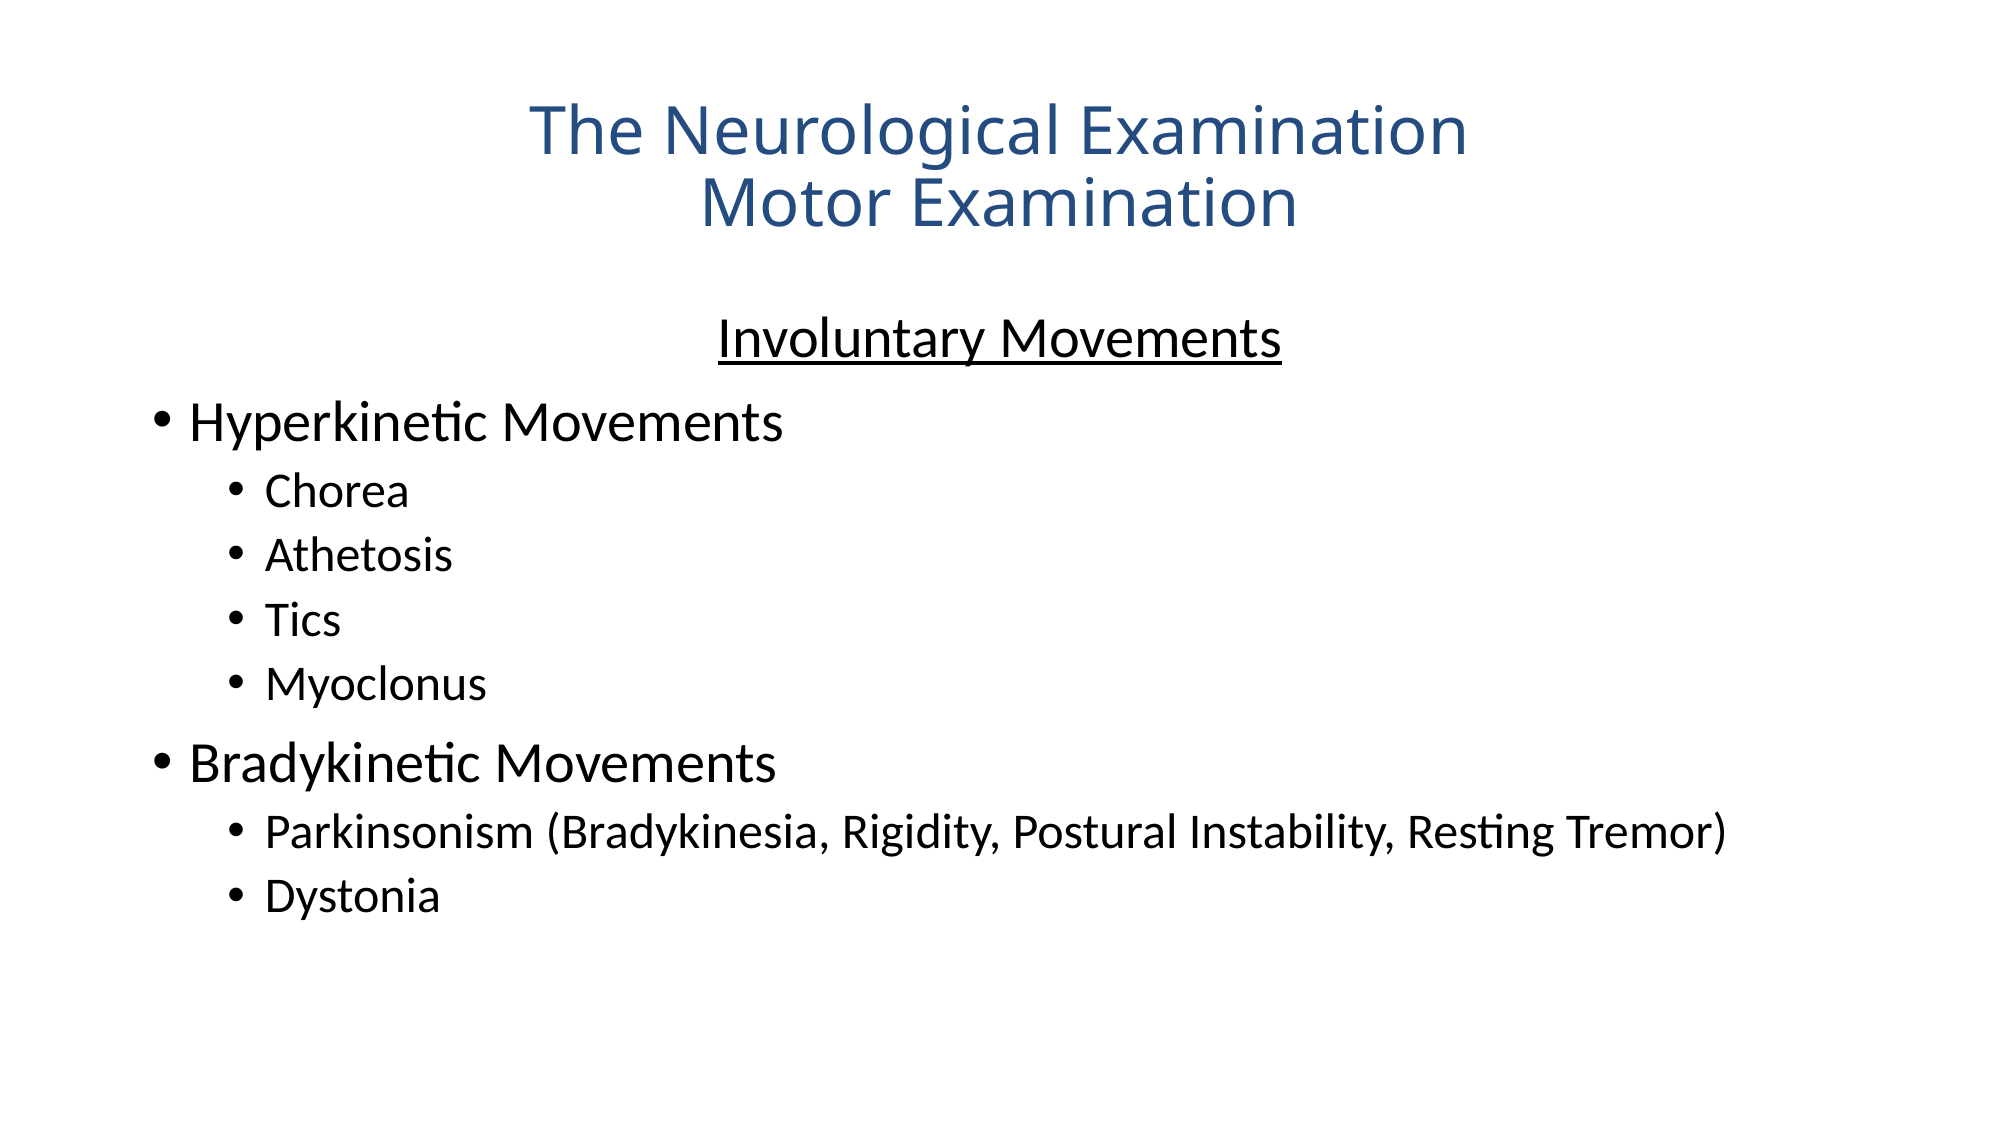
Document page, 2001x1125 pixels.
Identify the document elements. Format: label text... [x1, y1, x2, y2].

title The Neurological Examination Motor Examination [137, 59, 1863, 278]
list Involuntary Movements Hyperkinetic Movements Chorea Athetosis Tics Myoclonus Bradykinetic Movements Parkinsonism (Bradykinesia, Rigidity, Postural Instability, Resting Tremor) Dystonia [137, 299, 1863, 1014]
